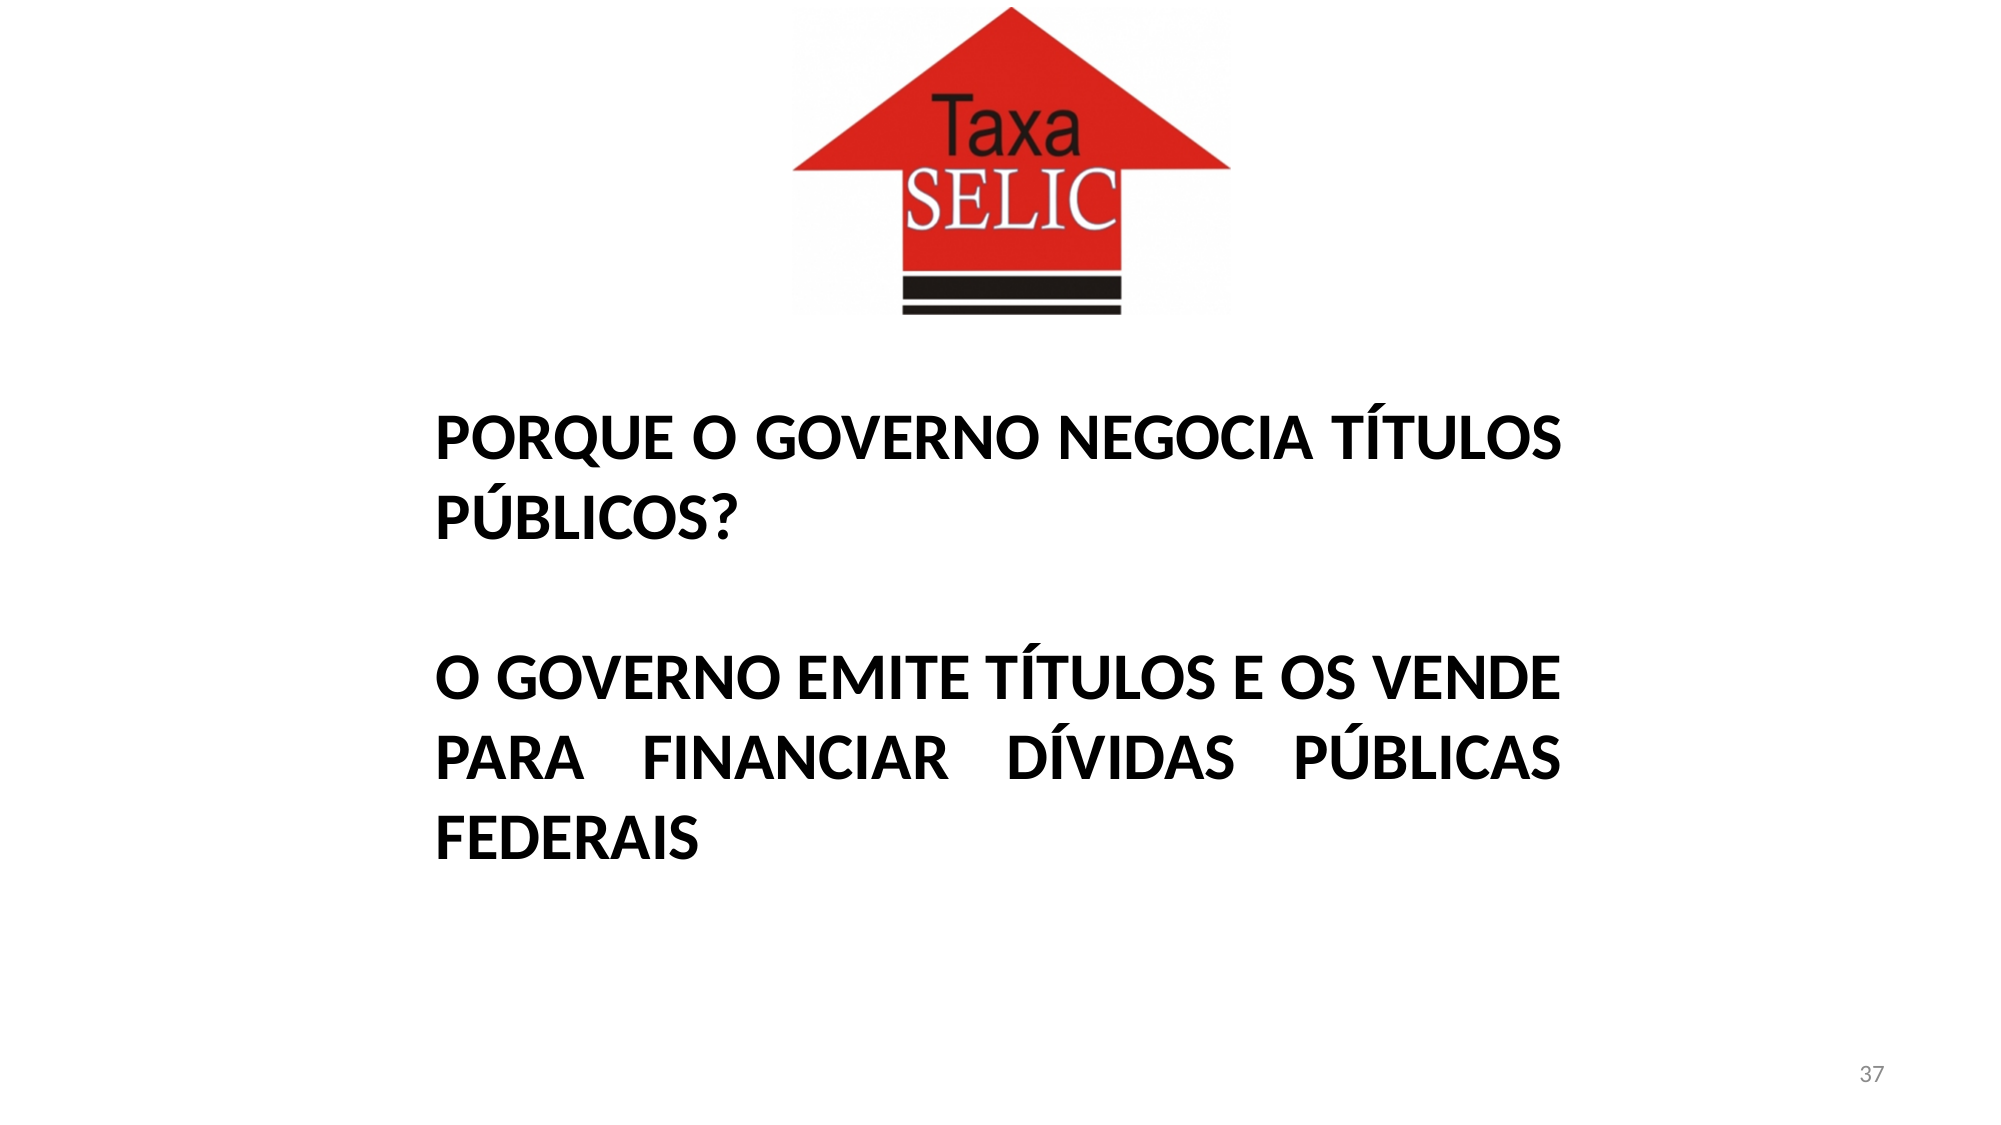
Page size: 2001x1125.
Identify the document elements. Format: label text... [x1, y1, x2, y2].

slide_number 37 [1433, 1042, 1900, 1103]
text_box PORQUE O GOVERNO NEGOCIA TÍTULOS PÚBLICOS? O GOVERNO EMITE TÍTULOS E OS VENDE PARA FINANCIAR DÍVIDAS PÚBLICAS FEDERAIS [421, 385, 1579, 960]
picture [792, 7, 1231, 315]
